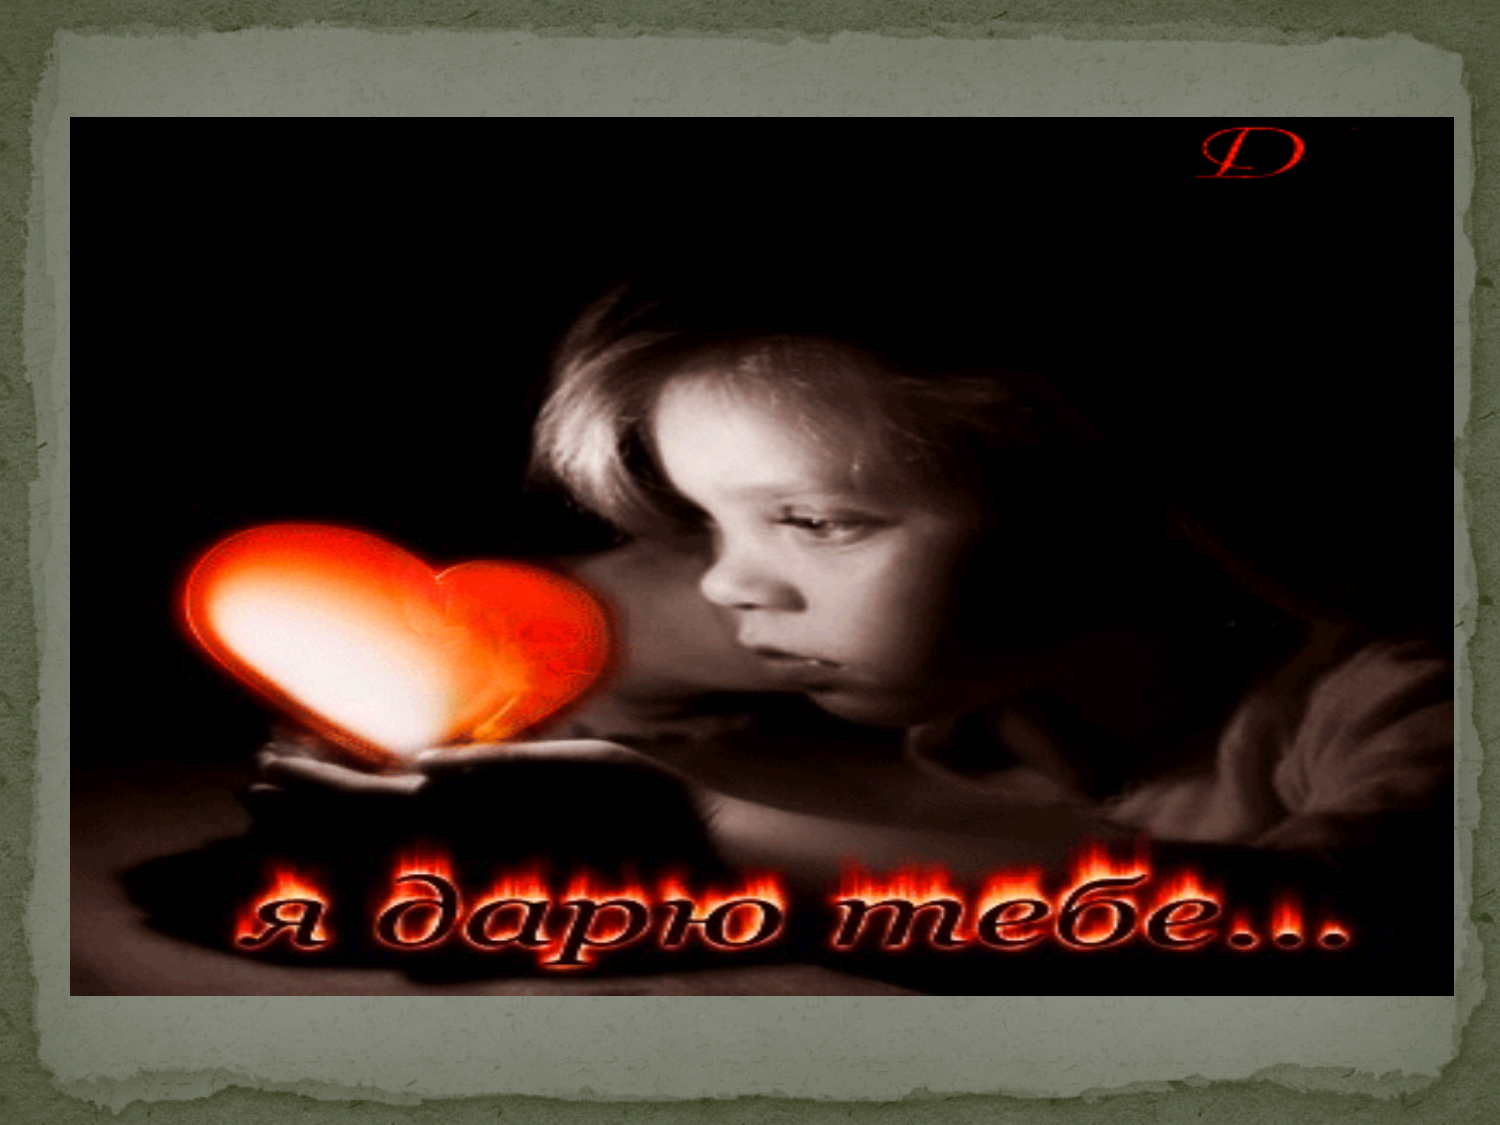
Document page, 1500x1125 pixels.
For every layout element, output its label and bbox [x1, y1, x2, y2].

picture [70, 117, 1454, 996]
